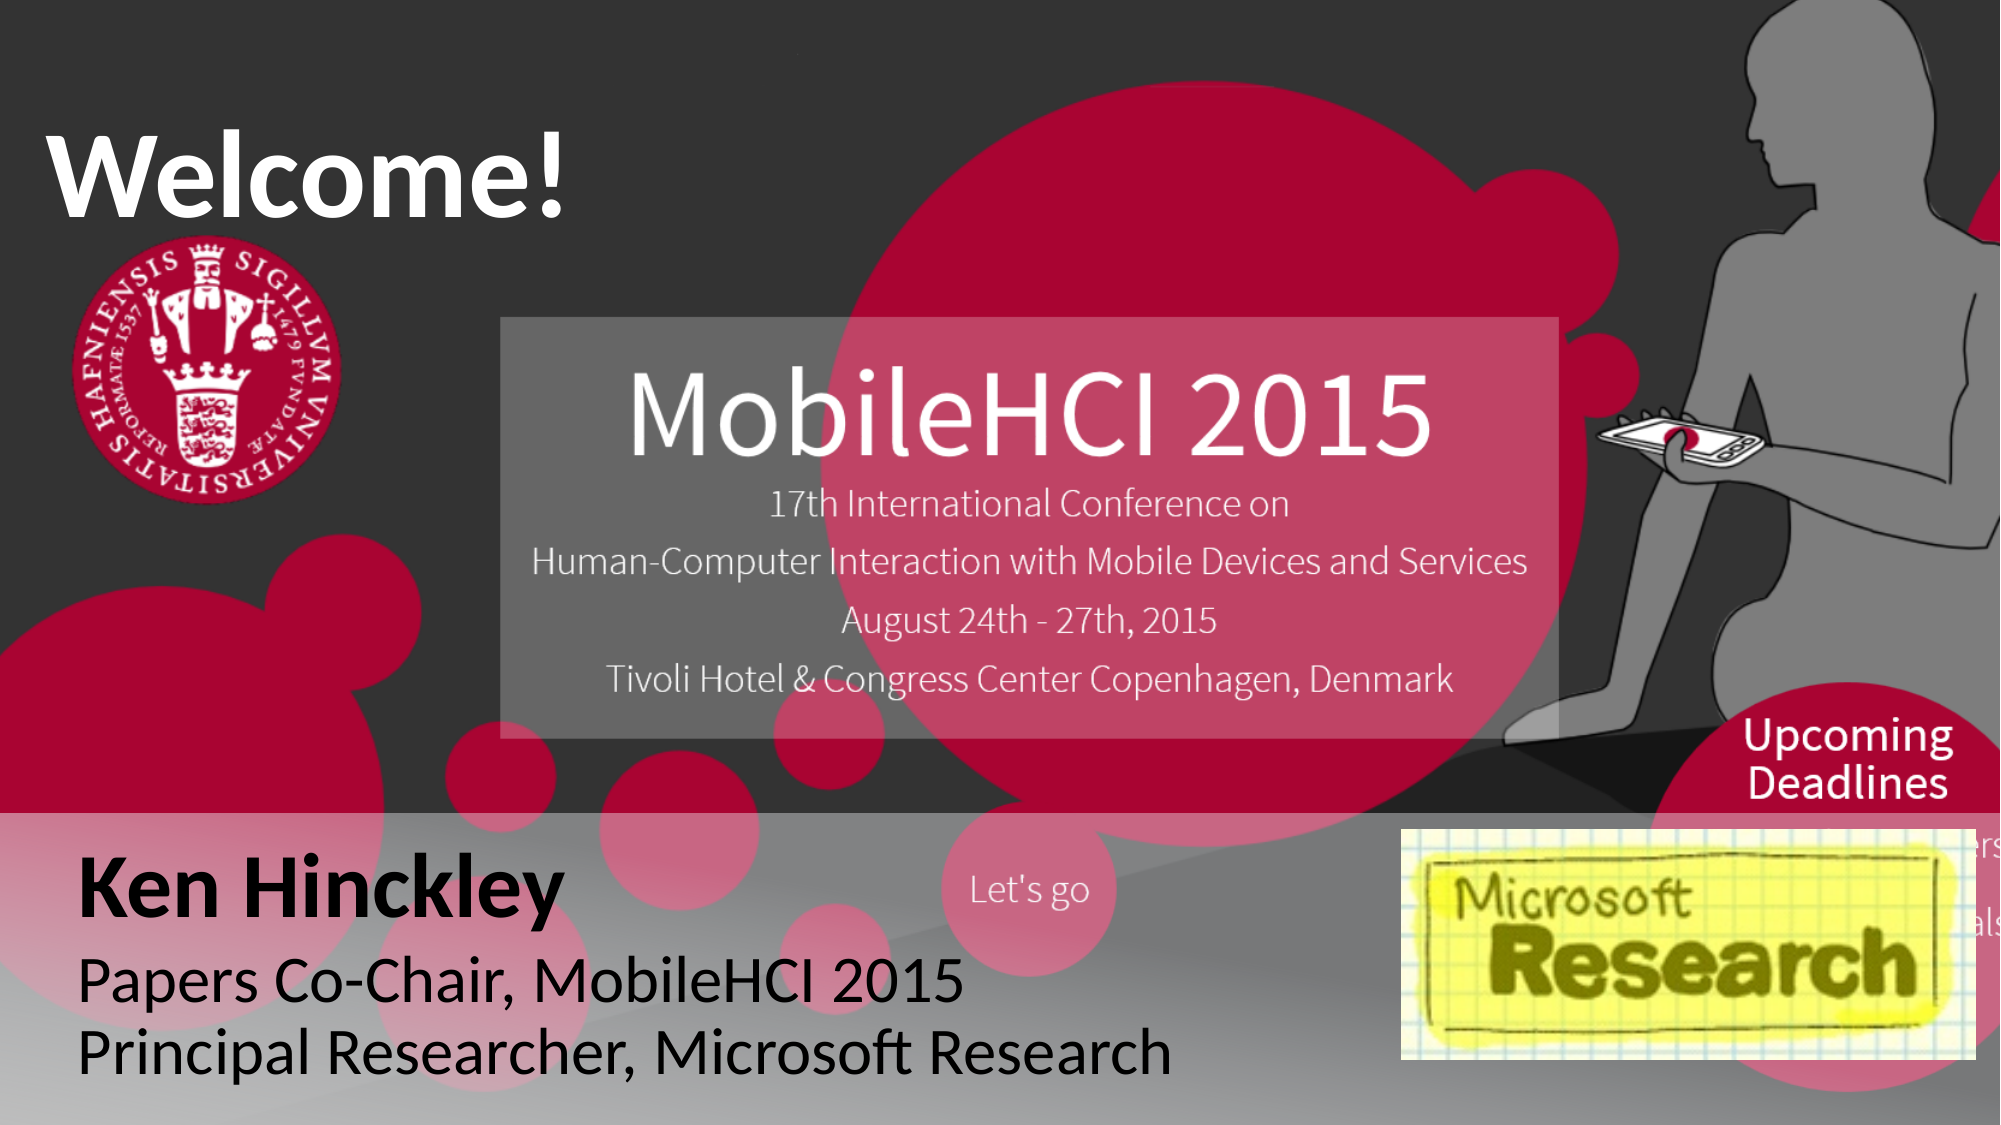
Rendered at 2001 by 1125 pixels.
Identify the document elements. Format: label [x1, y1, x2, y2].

list [0, 0, 2000, 1125]
picture [1401, 829, 1976, 1060]
